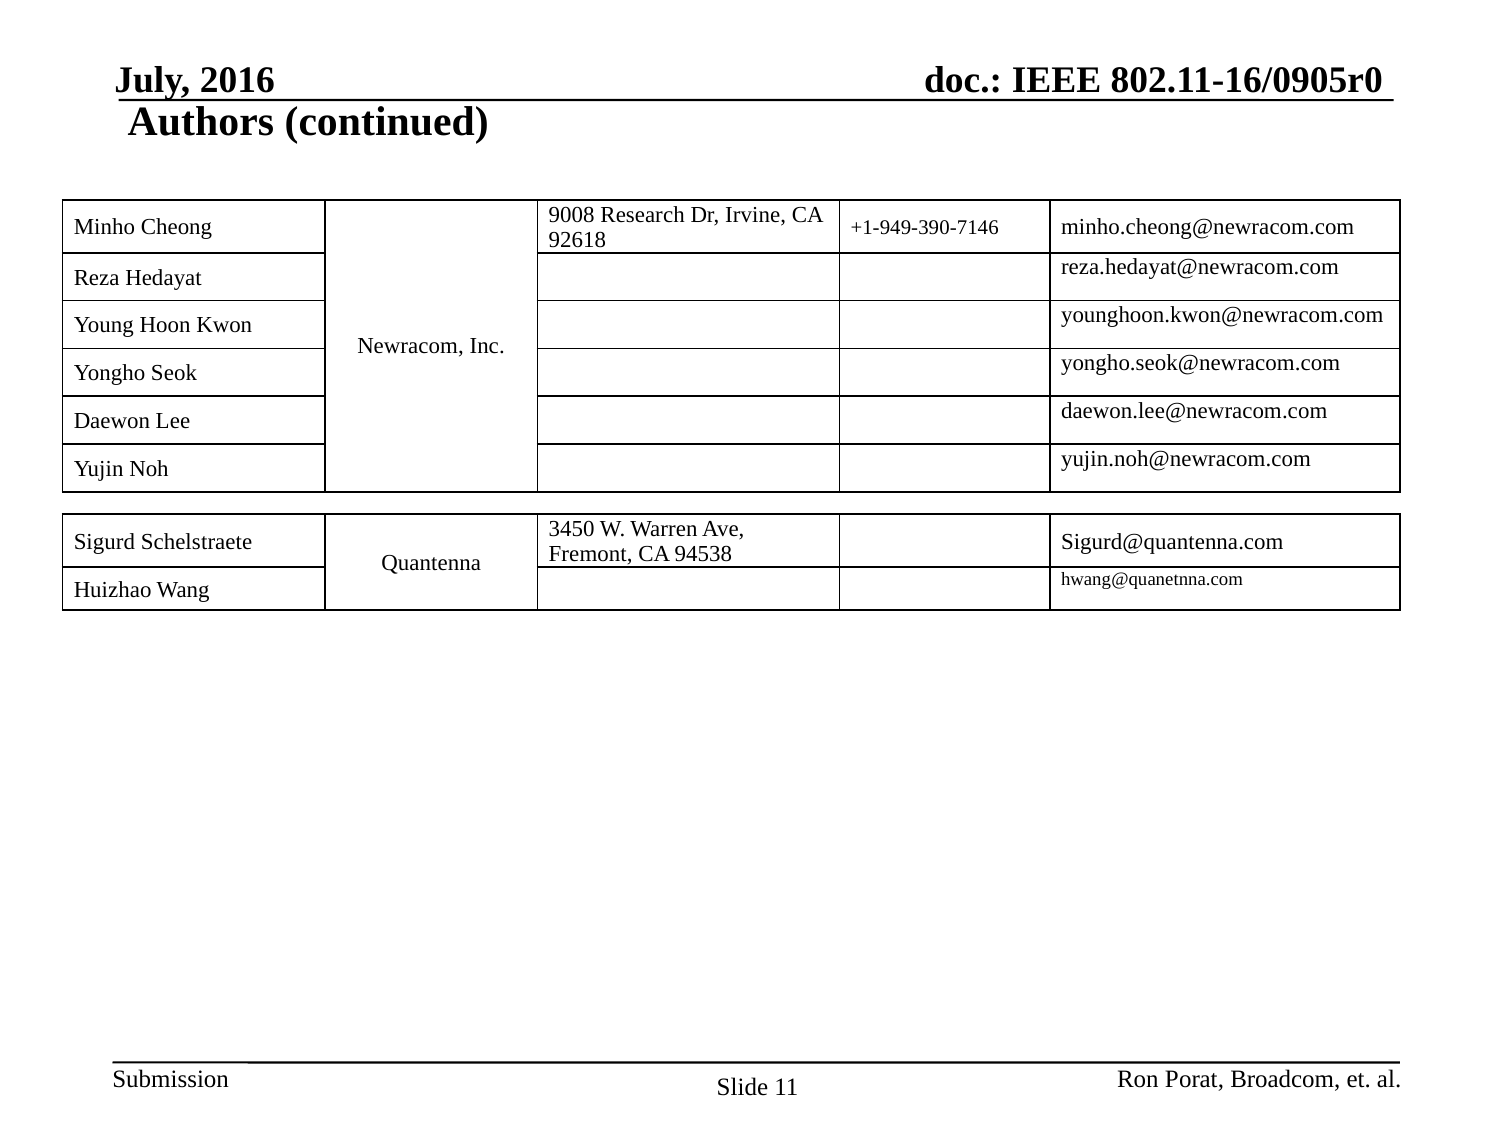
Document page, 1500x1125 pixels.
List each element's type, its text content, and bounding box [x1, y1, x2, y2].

table_cell [538, 445, 839, 491]
table_cell daewon.lee@newracom.com [1051, 397, 1399, 443]
table_header Quantenna [326, 515, 537, 609]
table_cell Huizhao Wang [63, 568, 324, 609]
table_cell yujin.noh@newracom.com [1051, 445, 1399, 491]
table_cell [840, 445, 1049, 491]
table_header [840, 515, 1049, 566]
table_header +1-949-390-7146 [840, 201, 1049, 252]
footer Ron Porat, Broadcom, et. al. [1113, 1061, 1402, 1093]
table_cell [538, 397, 839, 443]
table_cell yongho.seok@newracom.com [1051, 349, 1399, 395]
table_cell [538, 568, 839, 609]
table_header minho.cheong@newracom.com [1051, 201, 1399, 252]
table_header Sigurd@quantenna.com [1051, 515, 1399, 566]
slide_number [114, 54, 281, 99]
table_header Minho Cheong [63, 201, 324, 252]
table_header Sigurd Schelstraete [63, 515, 324, 566]
table_cell [840, 568, 1049, 609]
table_header Newracom, Inc. [326, 201, 537, 491]
table_cell hwang@quanetnna.com [1051, 568, 1399, 609]
table_cell [840, 254, 1049, 300]
table_header 3450 W. Warren Ave, Fremont, CA 94538 [538, 515, 839, 566]
table_cell Reza Hedayat [63, 254, 324, 300]
table_cell [840, 397, 1049, 443]
table_cell [840, 349, 1049, 395]
table_cell younghoon.kwon@newracom.com [1051, 301, 1399, 348]
table_cell Daewon Lee [63, 397, 324, 443]
table_cell [840, 301, 1049, 348]
table_cell [538, 349, 839, 395]
table_cell Yujin Noh [63, 445, 324, 491]
table_cell reza.hedayat@newracom.com [1051, 254, 1399, 300]
title Authors (continued) [112, 99, 1388, 138]
table_cell Young Hoon Kwon [63, 301, 324, 348]
table_header 9008 Research Dr, Irvine, CA 92618 [538, 201, 839, 252]
table_cell [538, 254, 839, 300]
table_cell Yongho Seok [63, 349, 324, 395]
slide_number Slide 11 [713, 1069, 802, 1101]
table_cell [538, 301, 839, 348]
